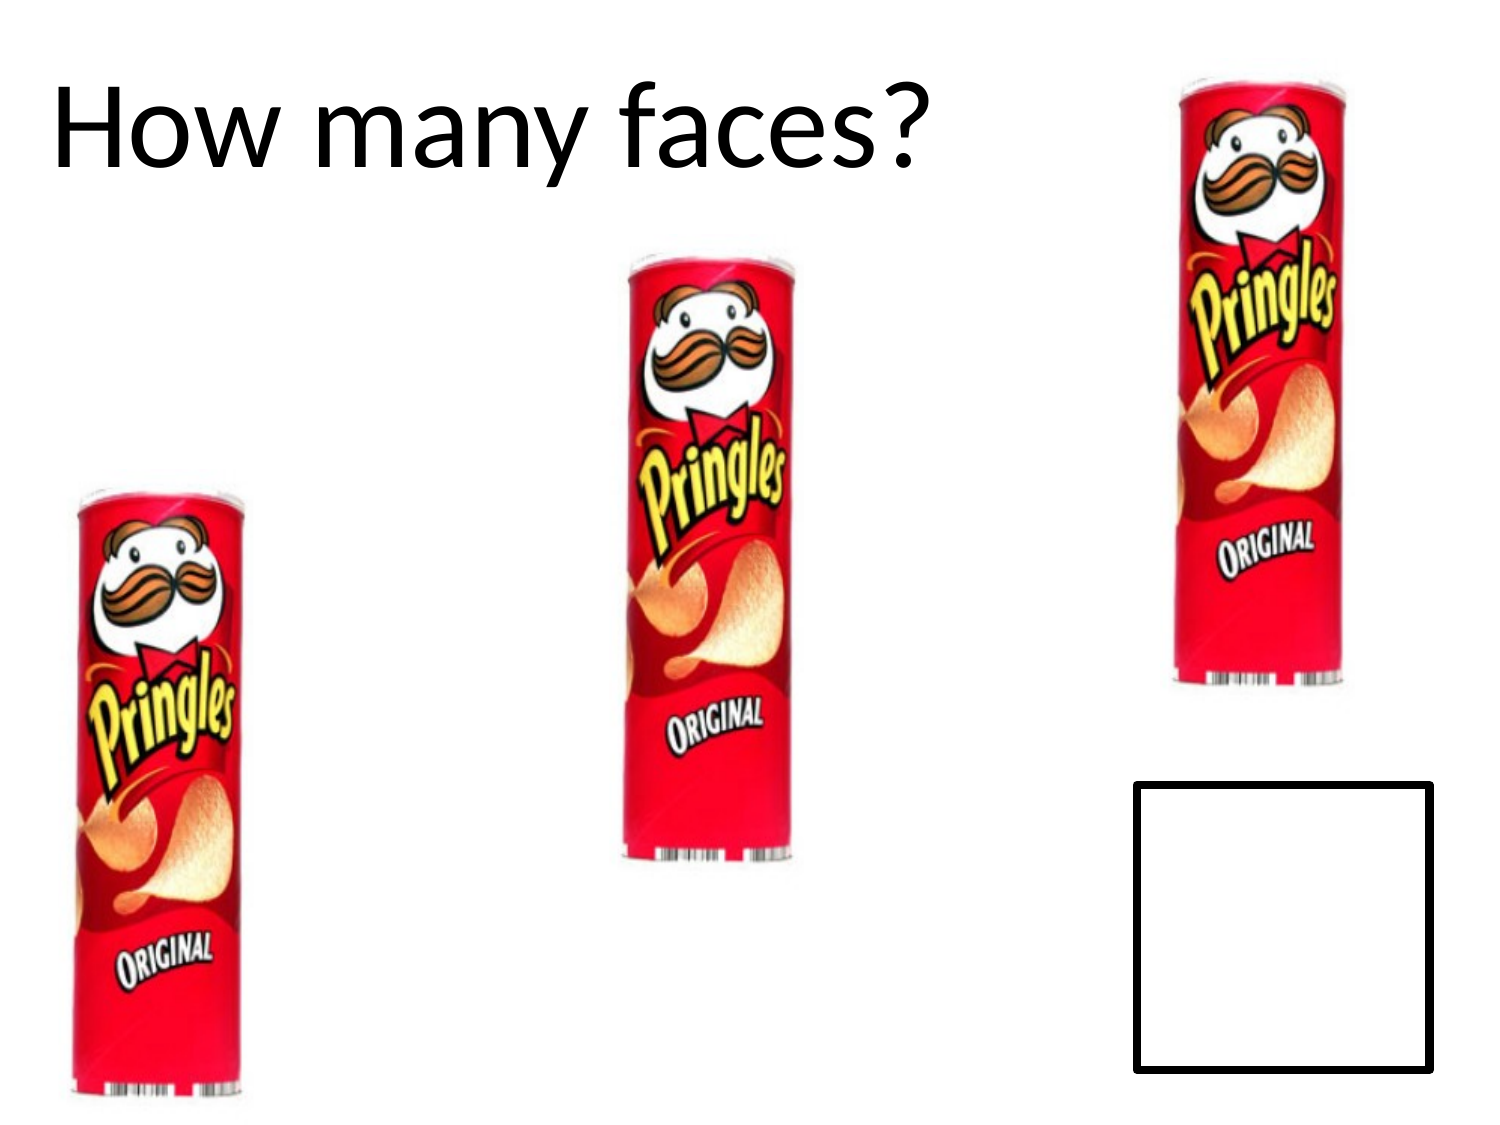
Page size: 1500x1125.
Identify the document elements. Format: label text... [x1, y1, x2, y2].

picture [58, 469, 254, 1125]
picture [1159, 58, 1355, 715]
text_box How many faces? [35, 35, 1454, 200]
text_box [1136, 785, 1430, 1070]
picture [609, 234, 805, 891]
